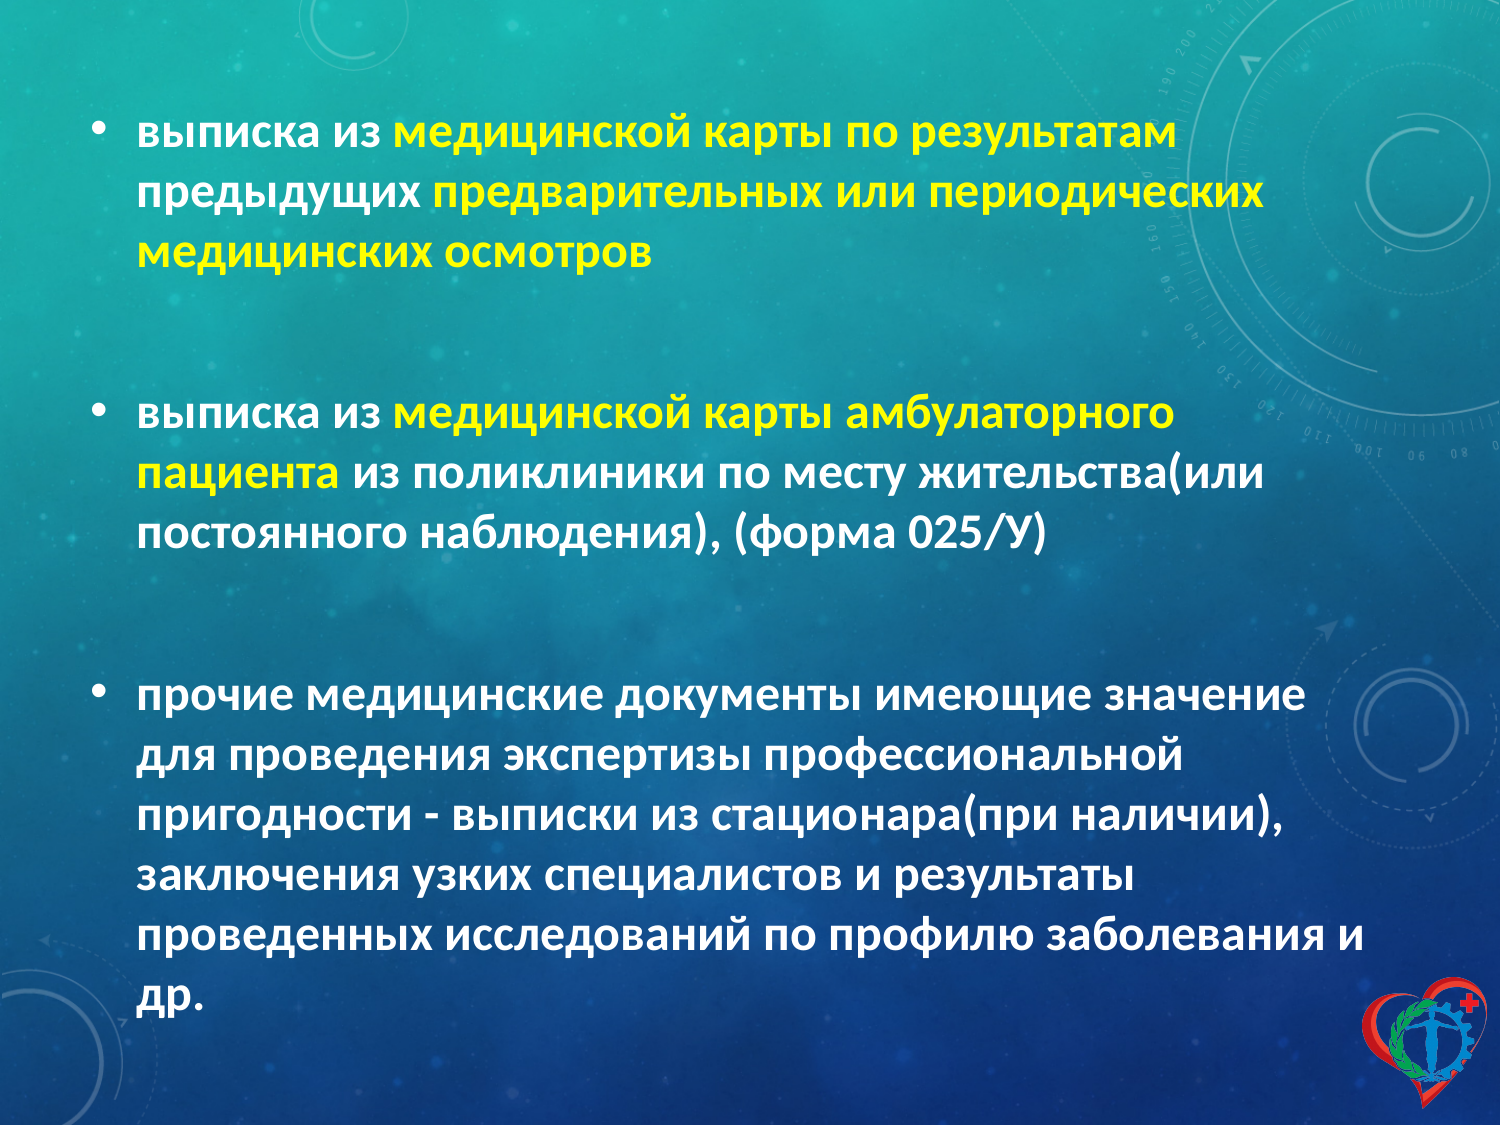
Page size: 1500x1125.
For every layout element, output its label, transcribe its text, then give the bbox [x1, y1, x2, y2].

list выписка из медицинской карты по результатам предыдущих предварительных или периодических медицинских осмотров выписка из медицинской карты амбулаторного пациента из поликлиники по месту жительства(или постоянного наблюдения), (форма 025/У) прочие медицинские документы имеющие значение для проведения экспертизы профессиональной пригодности - выписки из стационара(при наличии), заключения узких специалистов и результаты проведенных исследований по профилю заболевания и др. [75, 69, 1406, 1049]
picture [0, 0, 1500, 1125]
